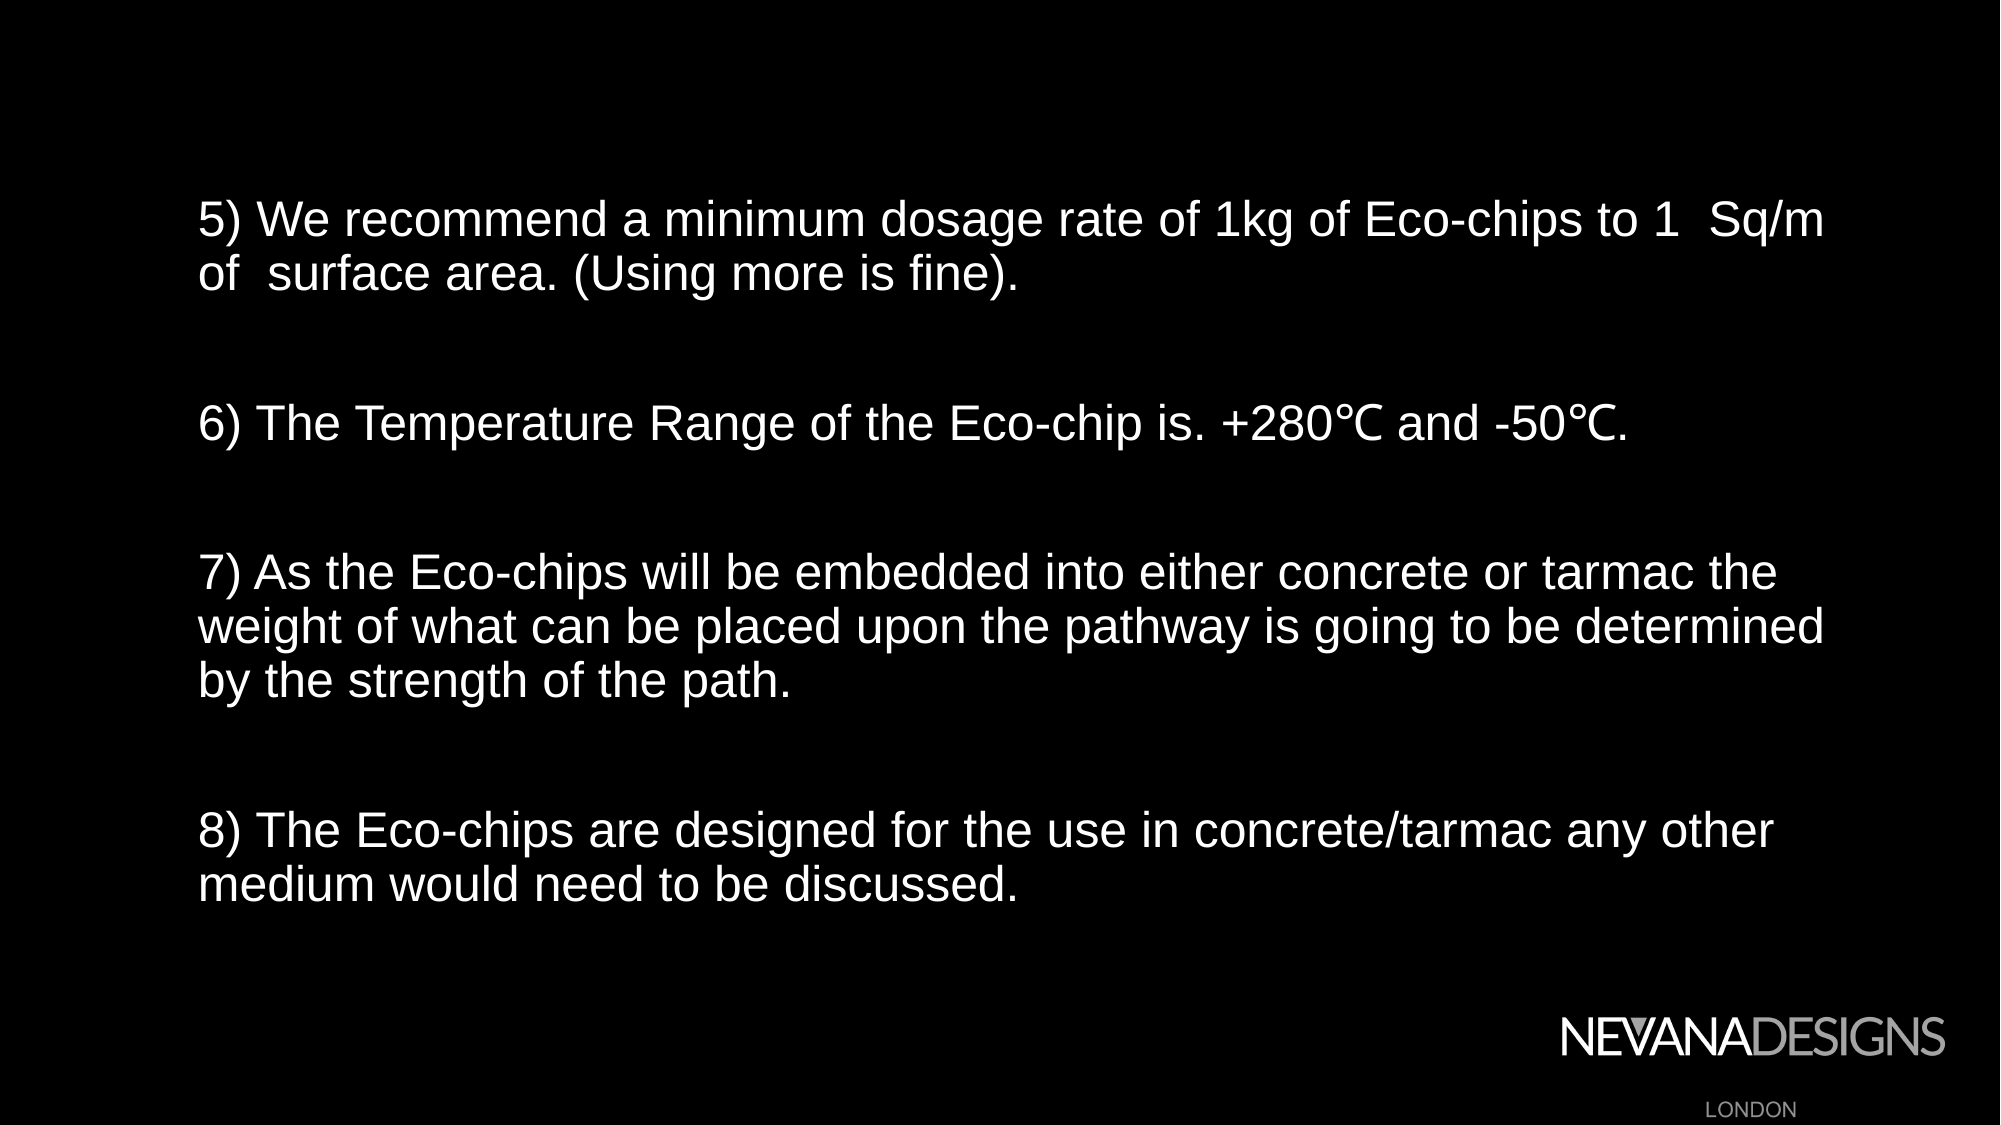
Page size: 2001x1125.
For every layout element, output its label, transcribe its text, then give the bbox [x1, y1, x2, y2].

picture [1504, 961, 2000, 1125]
list 5) We recommend a minimum dosage rate of 1kg of Eco-chips to 1 Sq/m of surface area. (Using more is fine). 6) The Temperature Range of the Eco-chip is. +280℃ and -50℃. 7) As the Eco-chips will be embedded into either concrete or tarmac the weight of what can be placed upon the pathway is going to be determined by the strength of the path. 8) The Eco-chips are designed for the use in concrete/tarmac any other medium would need to be discussed. [183, 104, 1842, 975]
